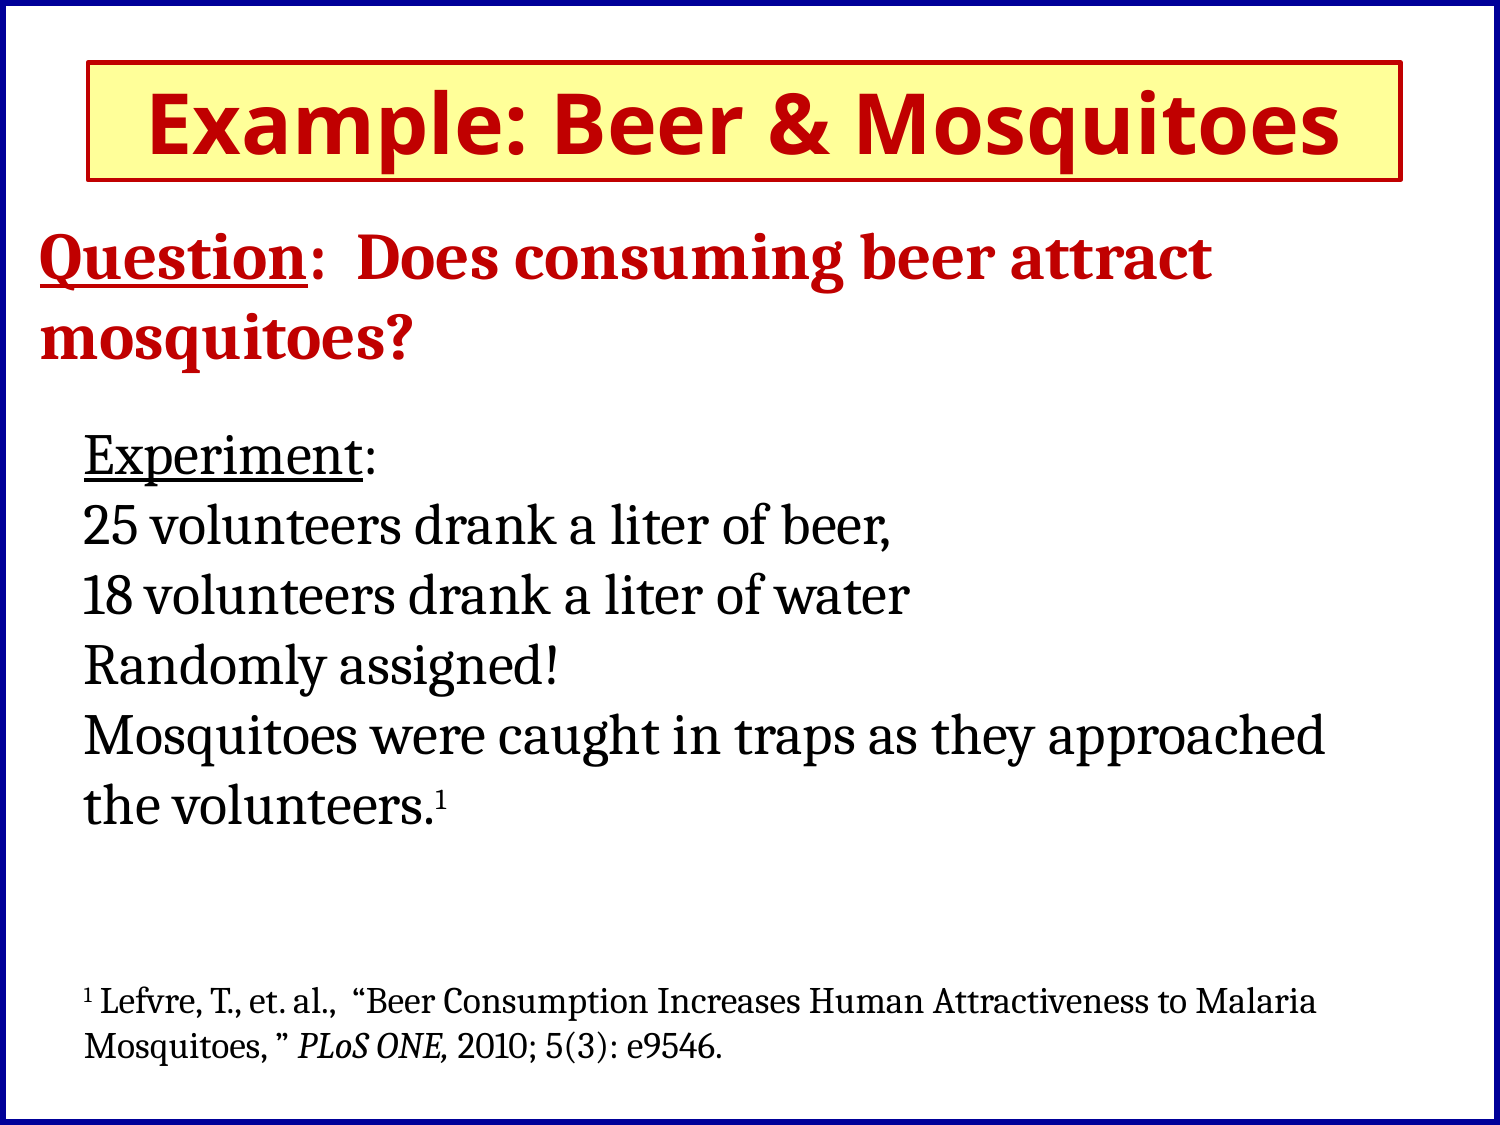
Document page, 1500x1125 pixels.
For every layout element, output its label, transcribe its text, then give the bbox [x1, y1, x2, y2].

text_box Question: Does consuming beer attract mosquitoes? [24, 205, 1425, 381]
text_box Example: Beer & Mosquitoes [87, 62, 1401, 180]
text_box Experiment: 25 volunteers drank a liter of beer, 18 volunteers drank a liter of water Randomly assigned! Mosquitoes were caught in traps as they approached the volunteers.1 1 Lefvre, T., et. al., “Beer Consumption Increases Human Attractiveness to Malaria Mosquitoes, ” PLoS ONE, 2010; 5(3): e9546. [69, 408, 1420, 1074]
